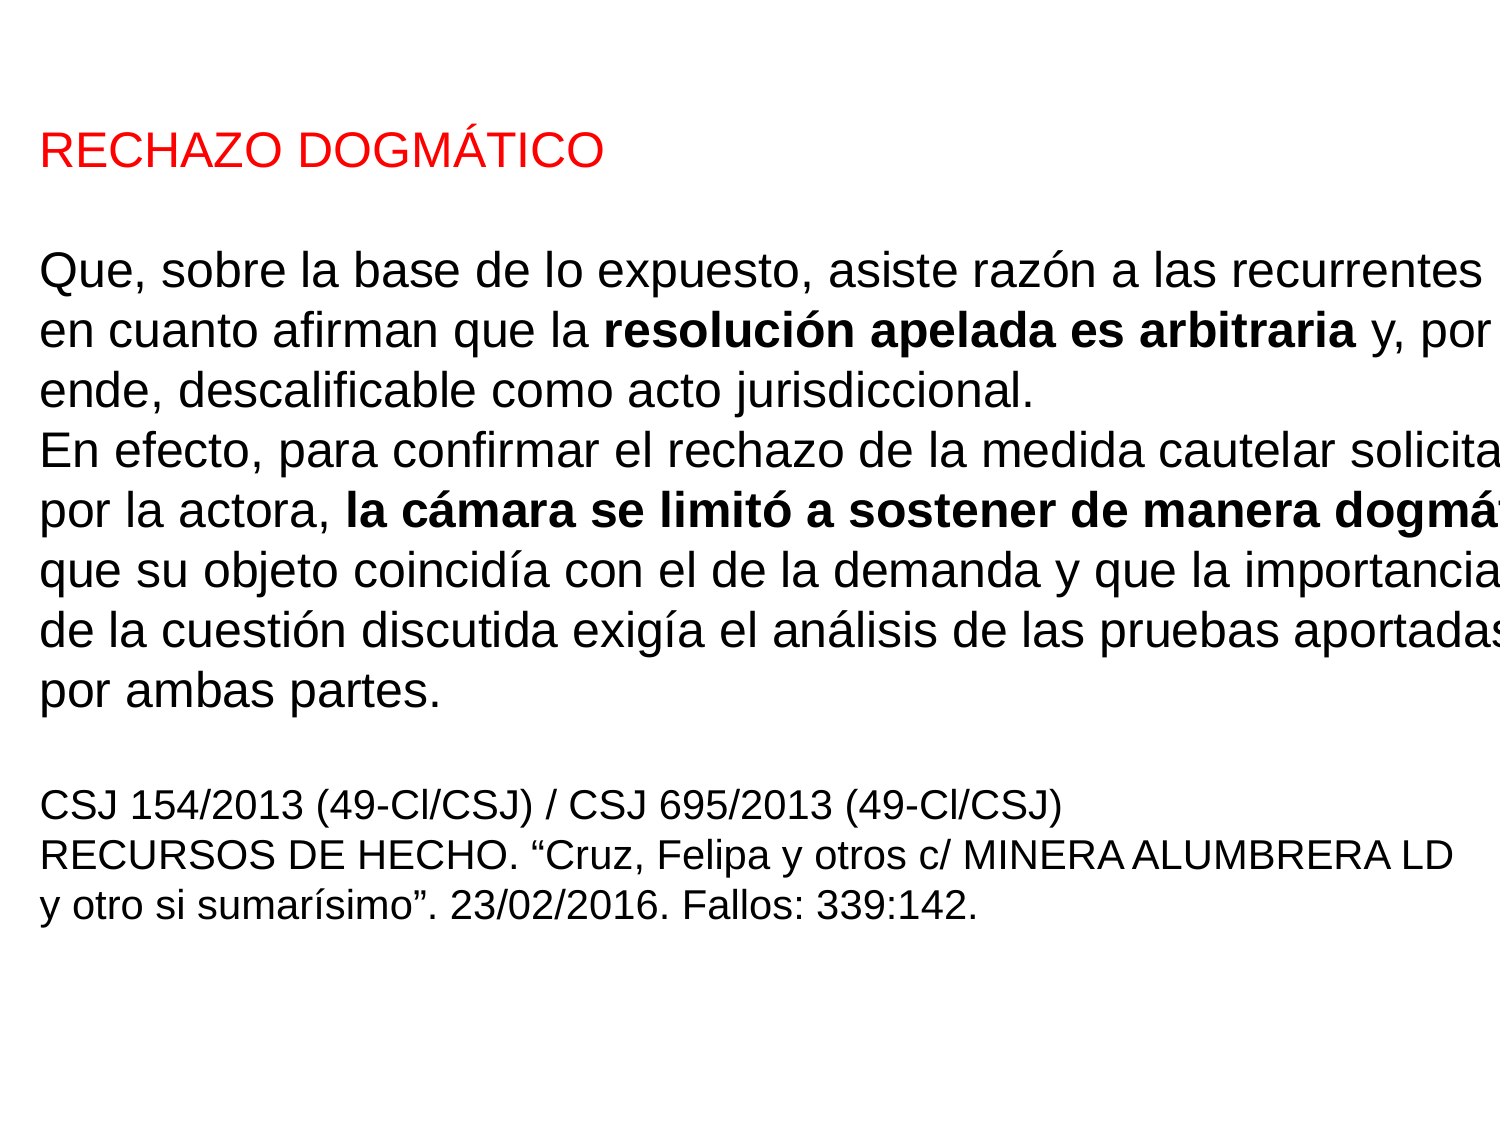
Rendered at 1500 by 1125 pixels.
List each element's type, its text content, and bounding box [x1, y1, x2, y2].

text_box RECHAZO DOGMÁTICO Que, sobre la base de lo expuesto, asiste razón a las recurrentes en cuanto afirman que la resolución apelada es arbitraria y, por ende, descalificable como acto jurisdiccional. En efecto, para confirmar el rechazo de la medida cautelar solicitada por la actora, la cámara se limitó a sostener de manera dogmática que su objeto coincidía con el de la demanda y que la importancia de la cuestión discutida exigía el análisis de las pruebas aportadas por ambas partes. CSJ 154/2013 (49-Cl/CSJ) / CSJ 695/2013 (49-Cl/CSJ) RECURSOS DE HECHO. “Cruz, Felipa y otros c/ MINERA ALUMBRERA LD y otro si sumarísimo”. 23/02/2016. Fallos: 339:142. [24, 110, 1500, 1125]
